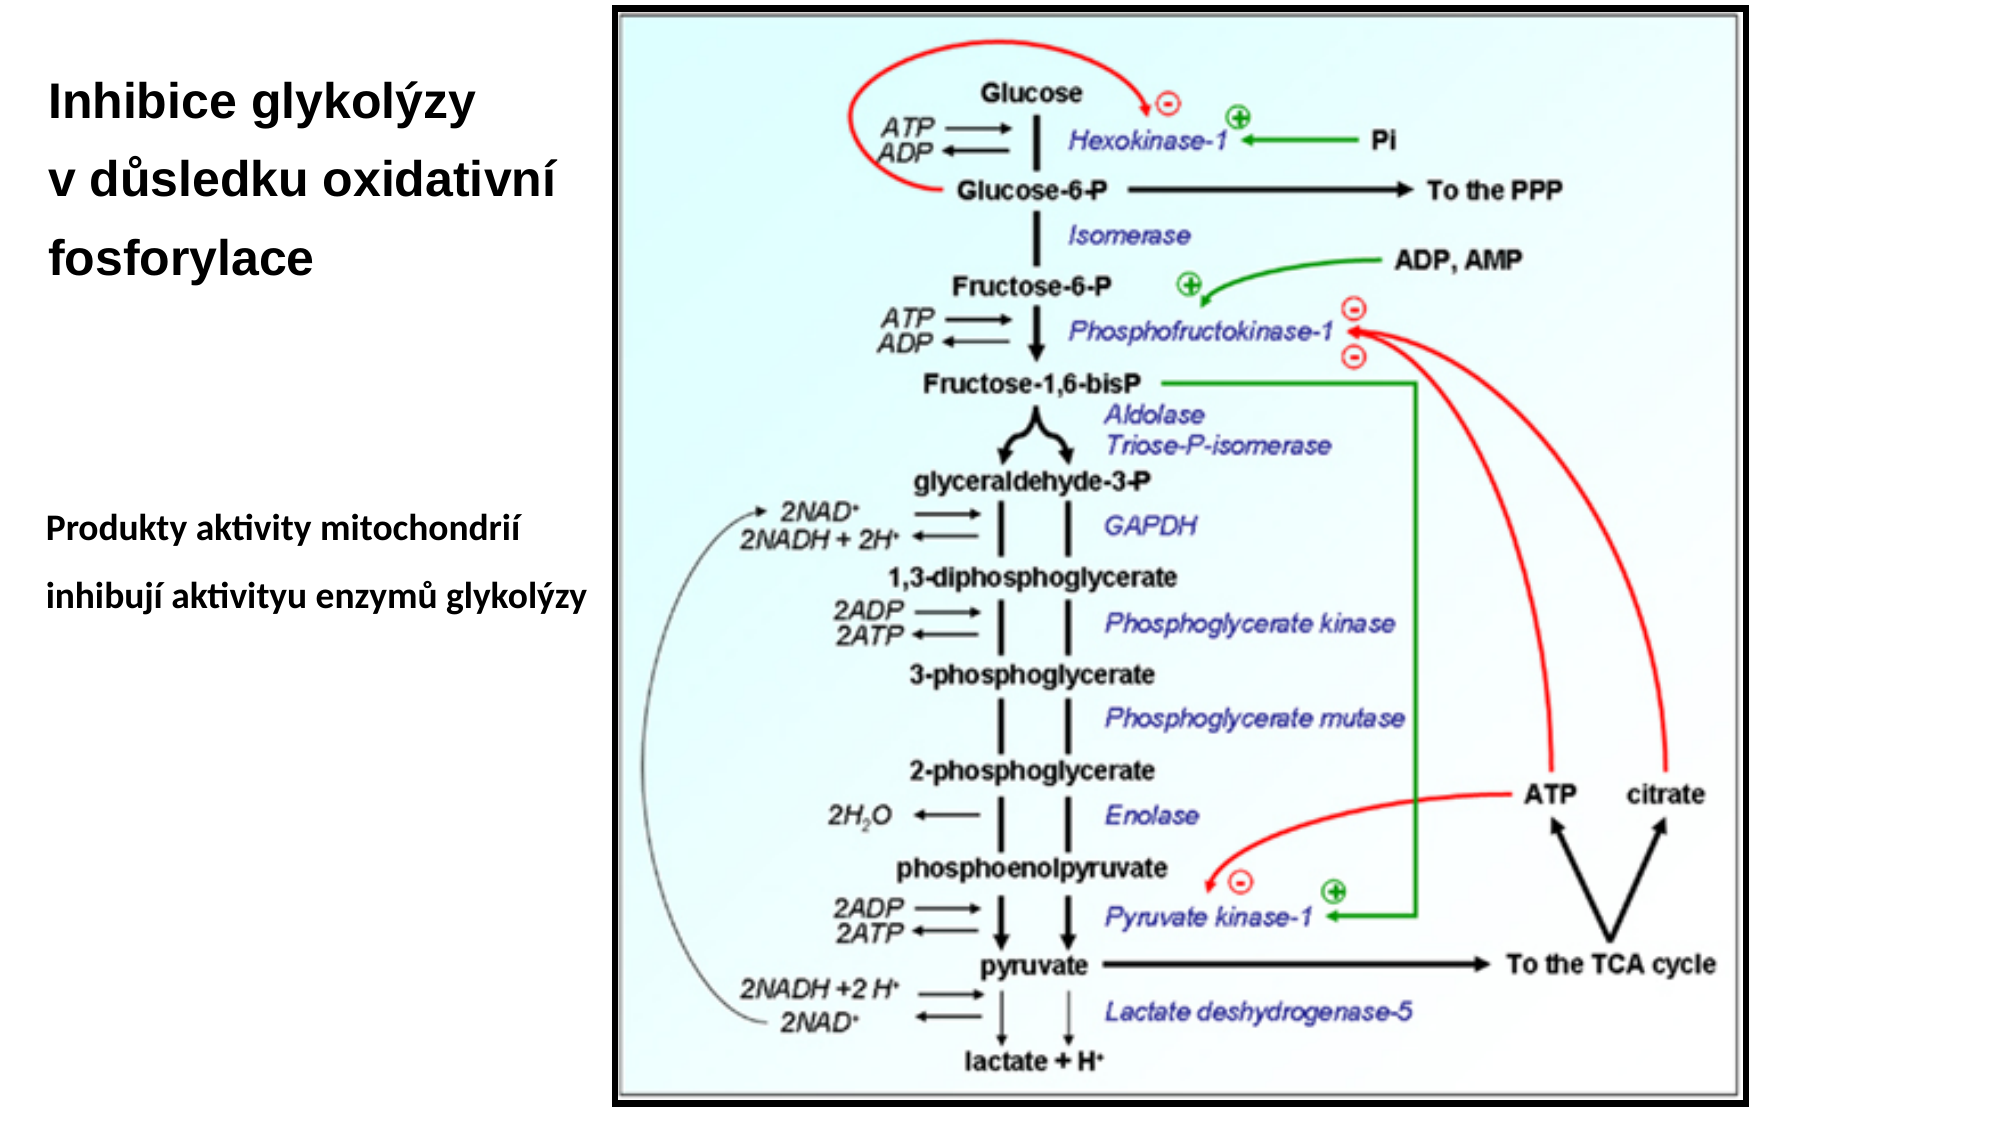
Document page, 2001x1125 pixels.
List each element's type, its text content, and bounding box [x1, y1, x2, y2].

text_box Produkty aktivity mitochondrií inhibují aktivityu enzymů glykolýzy [31, 473, 603, 623]
picture [617, 11, 1743, 1101]
text_box Inhibice glykolýzy v důsledku oxidativní fosforylace [33, 43, 593, 293]
